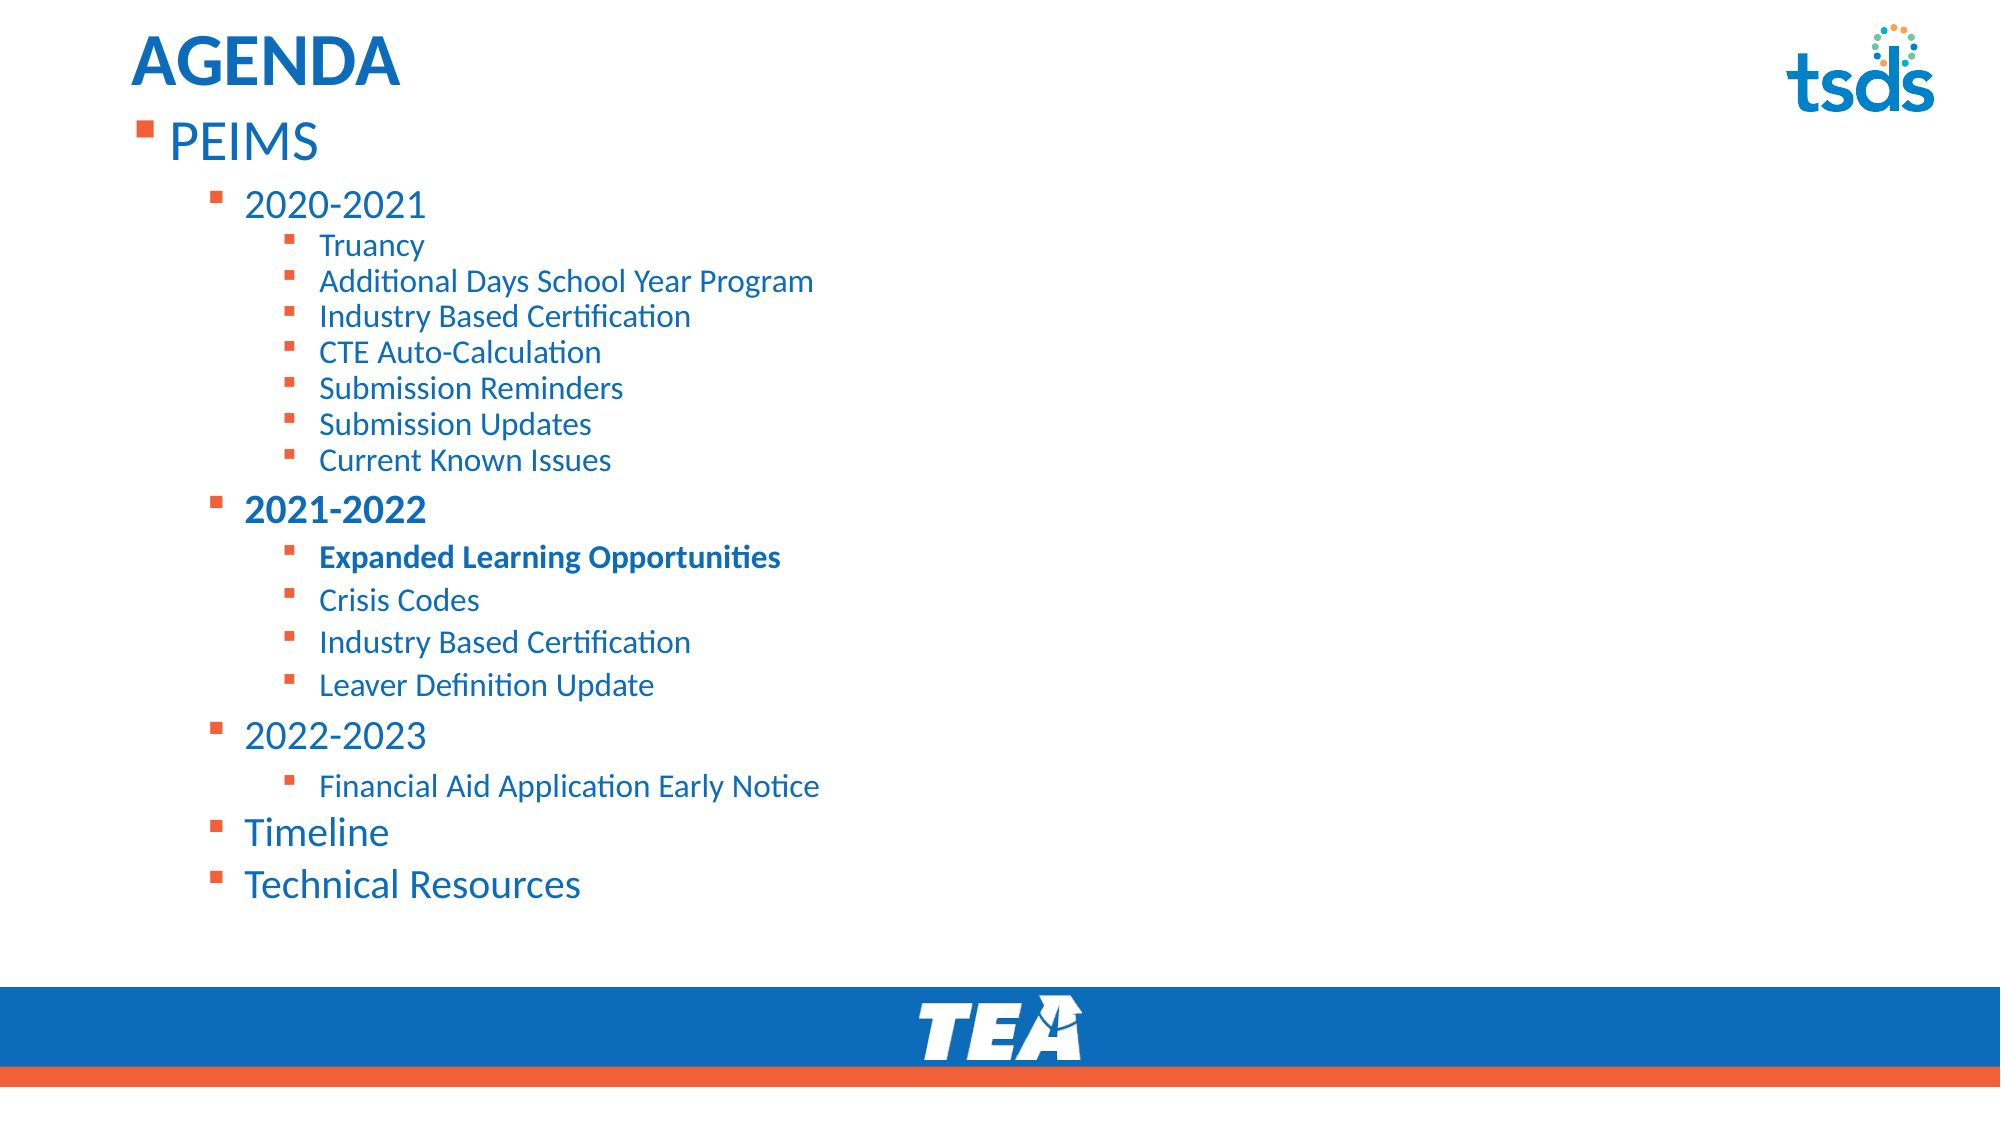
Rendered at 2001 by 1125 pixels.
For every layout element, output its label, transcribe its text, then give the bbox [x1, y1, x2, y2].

picture [918, 994, 1082, 1060]
title AGENDA [116, 0, 1942, 124]
list PEIMS 2020-2021​ Truancy Additional Days School Year Program Industry Based Certification CTE Auto-Calculation Submission Reminders Submission Updates​ Current Known Issues 2021-2022 Expanded Learning Opportunities Crisis Codes Industry Based Certification Leaver Definition Update 2022-2023 Financial Aid Application Early Notice Timeline​ Technical Resources [116, 94, 1860, 990]
